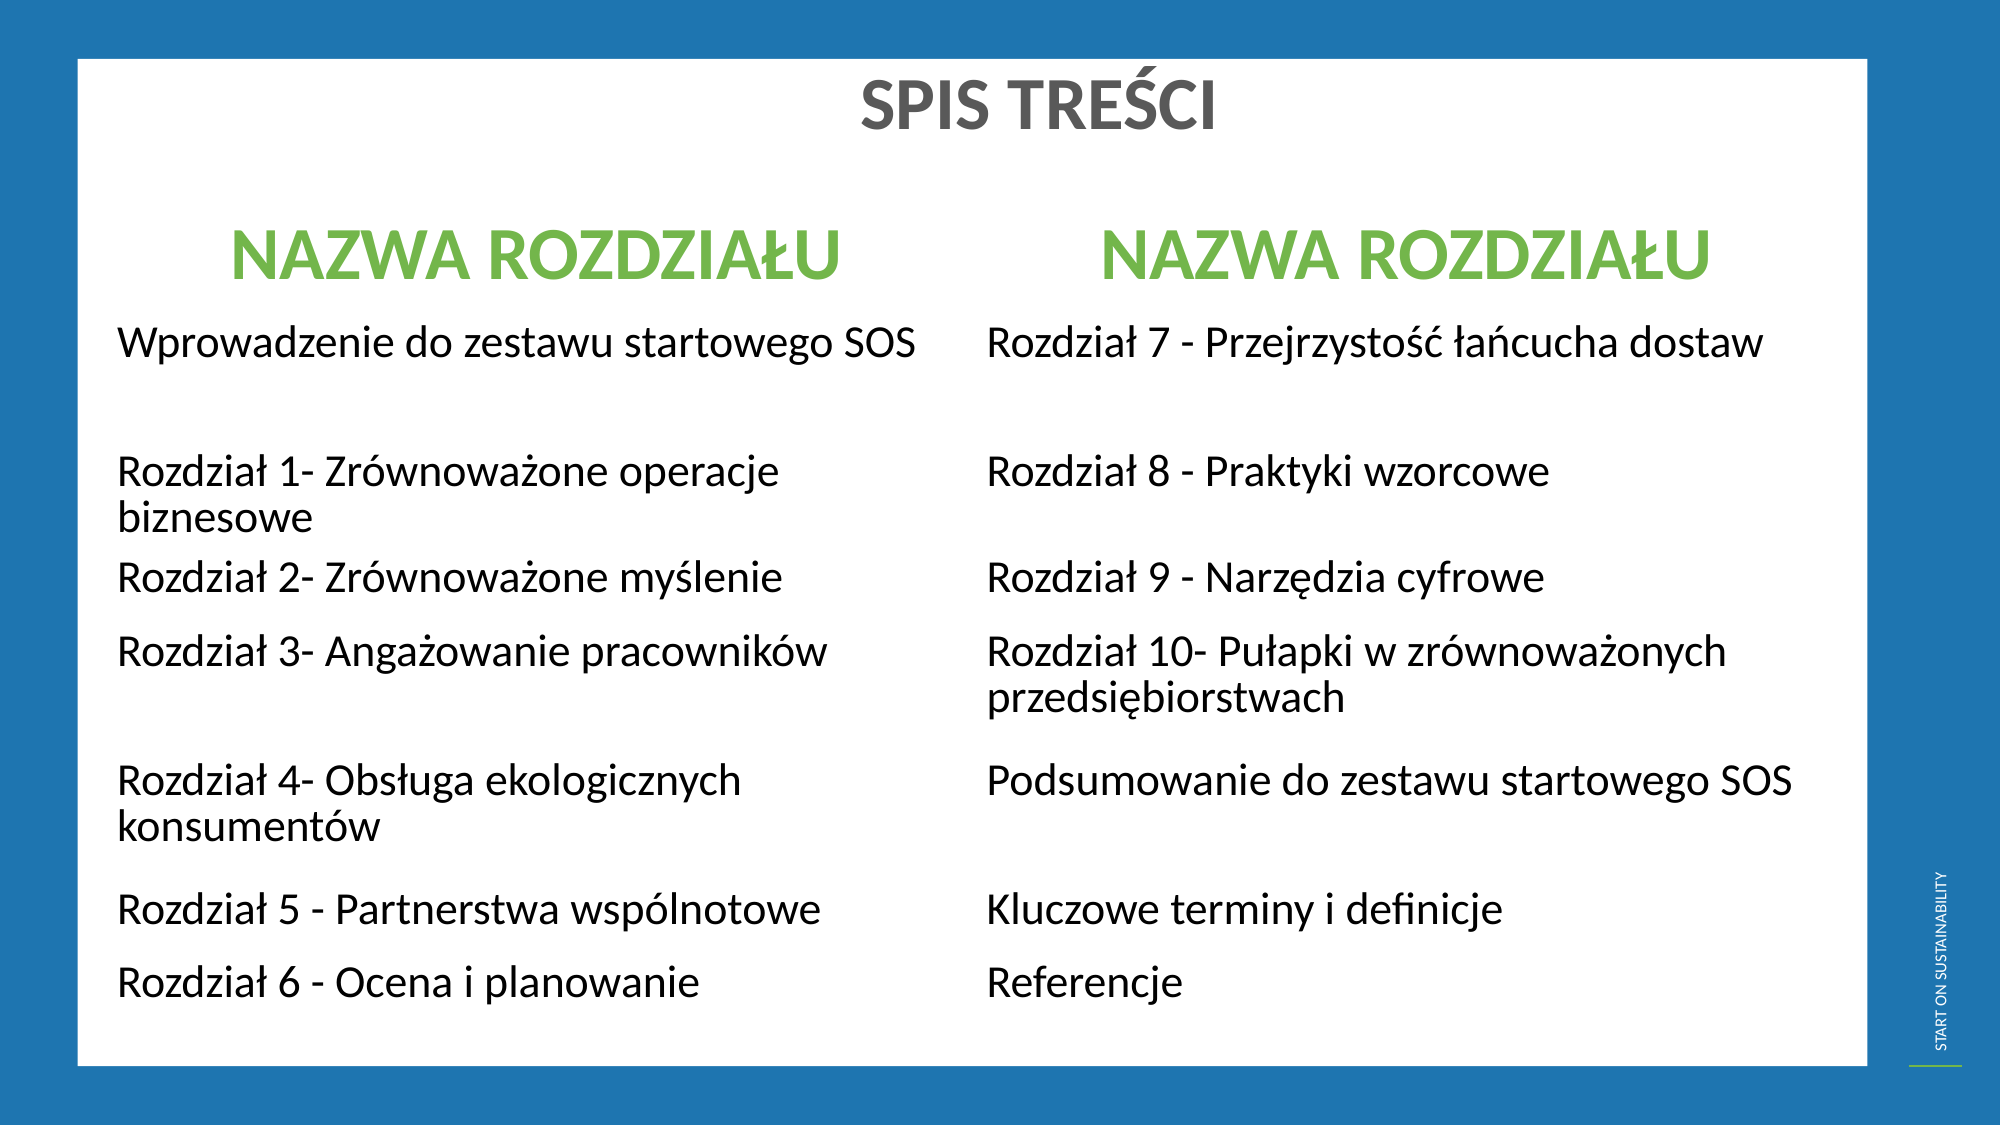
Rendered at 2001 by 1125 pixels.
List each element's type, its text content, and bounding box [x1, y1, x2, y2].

table_cell Rozdział 2- Zrównoważone myślenie [102, 551, 972, 625]
table_cell Rozdział 9 - Narzędzia cyfrowe [972, 551, 1842, 625]
table_cell Rozdział 6 - Ocena i planowanie [102, 956, 972, 1030]
table_cell Rozdział 3- Angażowanie pracowników [102, 625, 972, 754]
table_cell Rozdział 4- Obsługa ekologicznych konsumentów [102, 754, 972, 882]
table_cell Podsumowanie do zestawu startowego SOS [972, 754, 1842, 882]
list SPIS TREŚCI [199, 57, 1842, 190]
table_cell Rozdział 7 - Przejrzystość łańcucha dostaw [972, 316, 1842, 445]
table_cell Rozdział 5 - Partnerstwa wspólnotowe [102, 882, 972, 956]
table_header NAZWA ROZDZIAŁU [972, 216, 1842, 316]
table_cell Rozdział 8 - Praktyki wzorcowe [972, 445, 1842, 551]
table_cell Rozdział 1- Zrównoważone operacje biznesowe [102, 445, 972, 551]
table_cell Wprowadzenie do zestawu startowego SOS [102, 316, 972, 445]
table_header NAZWA ROZDZIAŁU [102, 216, 972, 316]
table_cell Rozdział 10- Pułapki w zrównoważonych przedsiębiorstwach [972, 625, 1842, 754]
table_cell Kluczowe terminy i definicje [972, 882, 1842, 956]
table_cell Referencje [972, 956, 1842, 1030]
